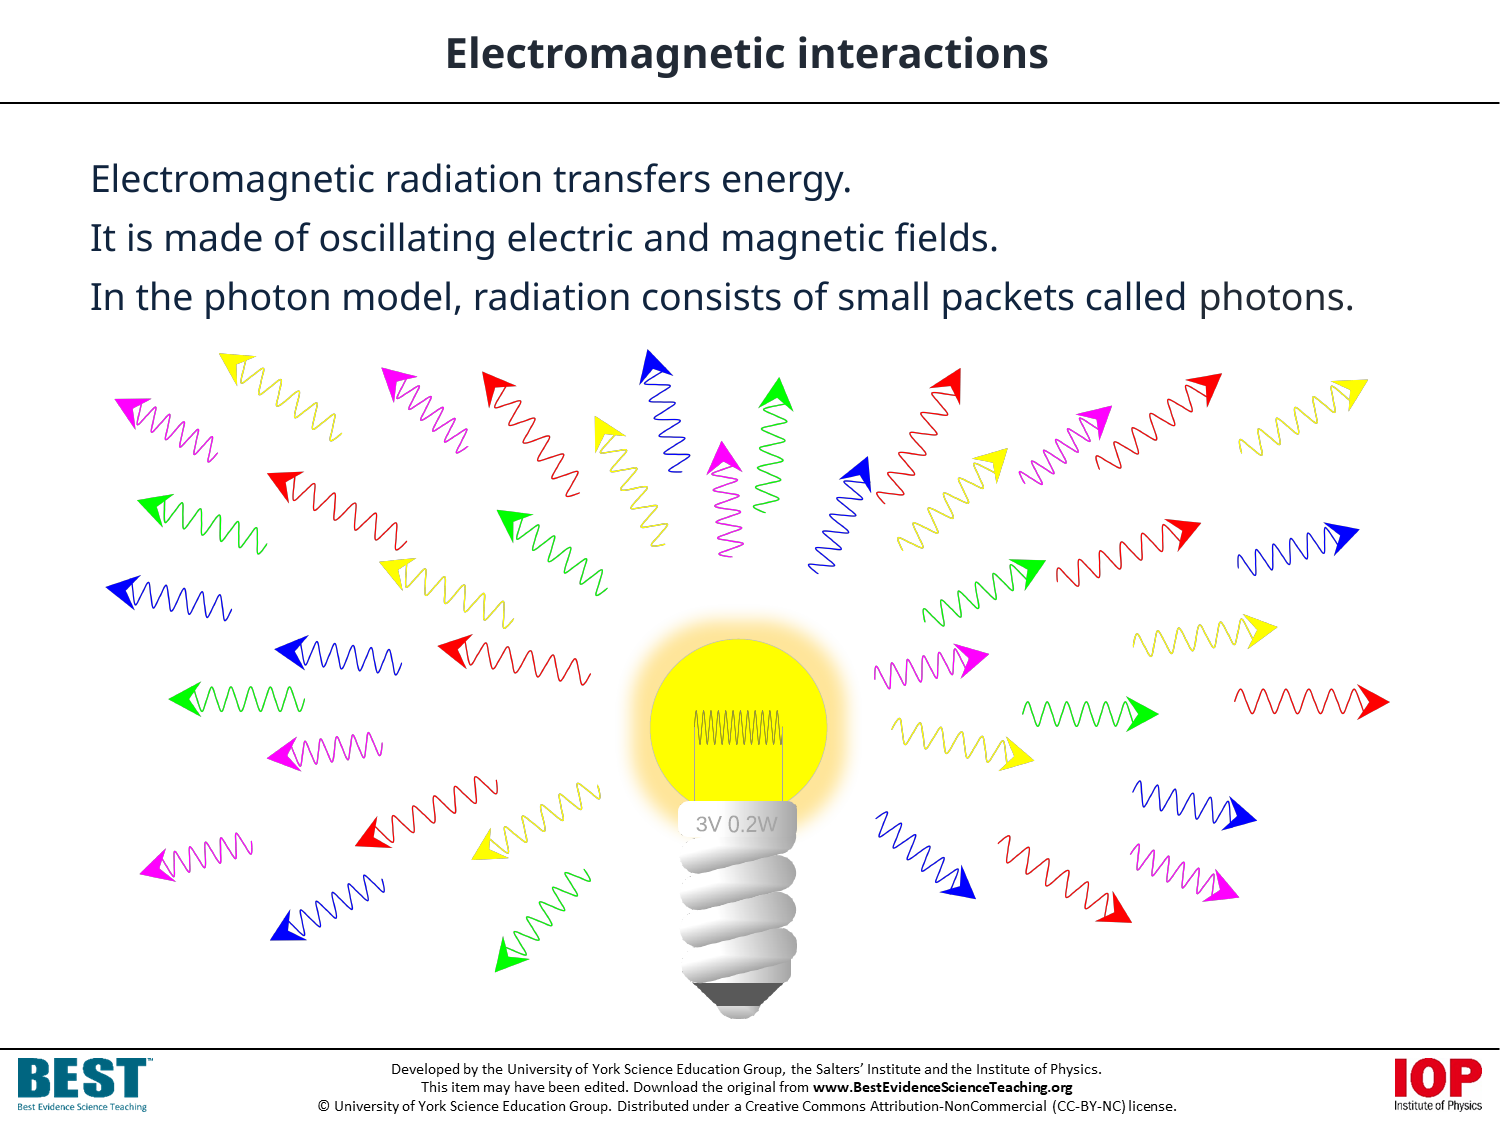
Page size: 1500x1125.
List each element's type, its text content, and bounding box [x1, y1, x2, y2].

text_box Electromagnetic interactions [23, 4, 1471, 99]
picture [0, 102, 1500, 1125]
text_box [104, 346, 1390, 1019]
